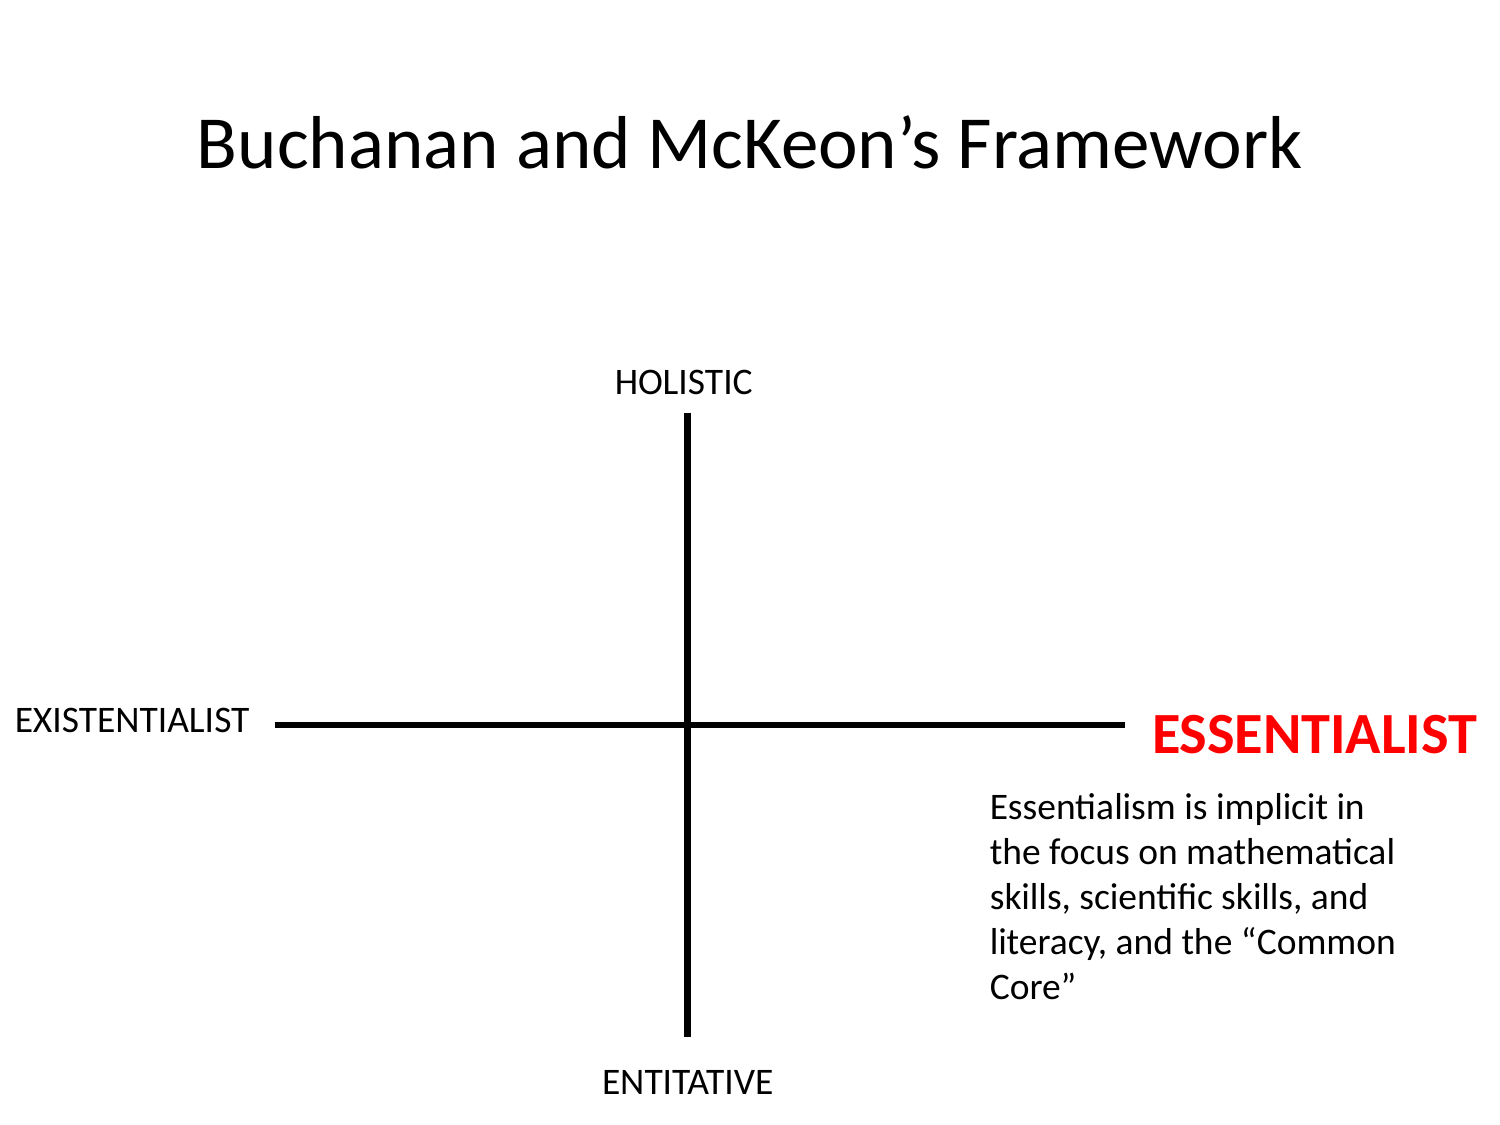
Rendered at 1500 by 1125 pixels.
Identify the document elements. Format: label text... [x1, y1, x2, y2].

text_box EXISTENTIALIST [0, 687, 300, 748]
text_box Buchanan and McKeon’s Framework [0, 45, 1500, 233]
text_box HOLISTIC [599, 349, 813, 410]
text_box Essentialism is implicit in the focus on mathematical skills, scientific skills, and literacy, and the “Common Core” [974, 774, 1413, 1015]
text_box ENTITATIVE [587, 1049, 800, 1110]
text_box ESSENTIALIST [1137, 687, 1500, 773]
